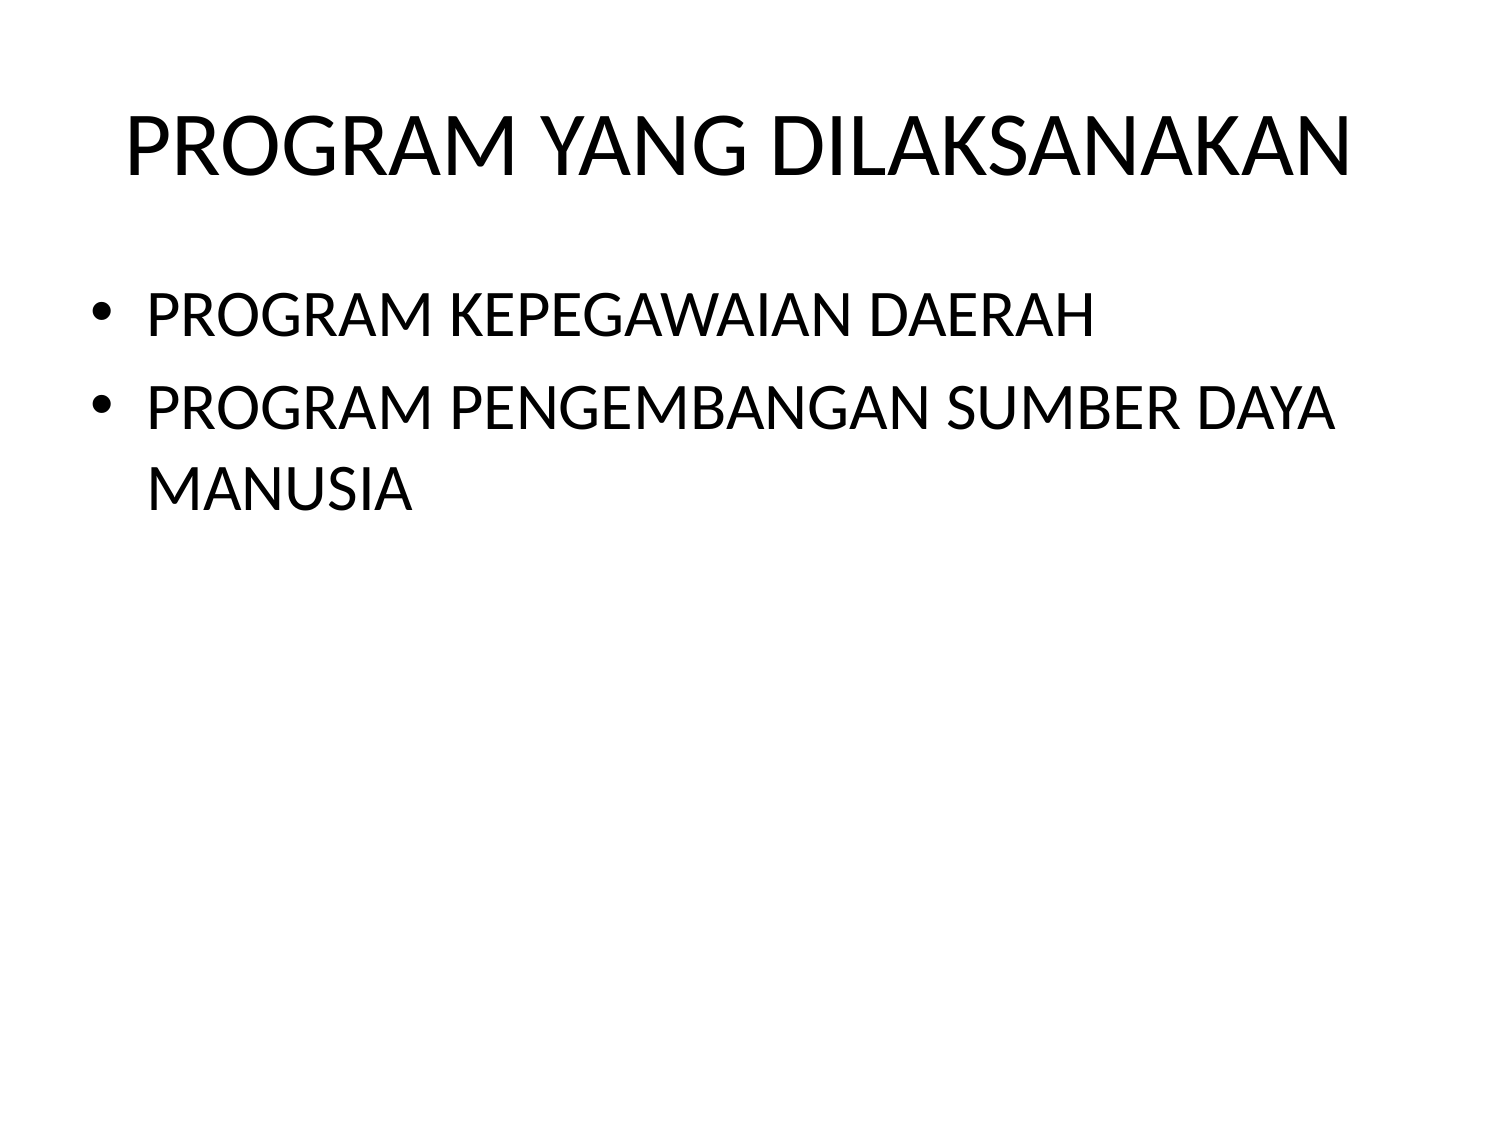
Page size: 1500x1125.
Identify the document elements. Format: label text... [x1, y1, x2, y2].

title PROGRAM YANG DILAKSANAKAN [75, 45, 1425, 233]
list PROGRAM KEPEGAWAIAN DAERAH PROGRAM PENGEMBANGAN SUMBER DAYA MANUSIA [75, 262, 1425, 1005]
